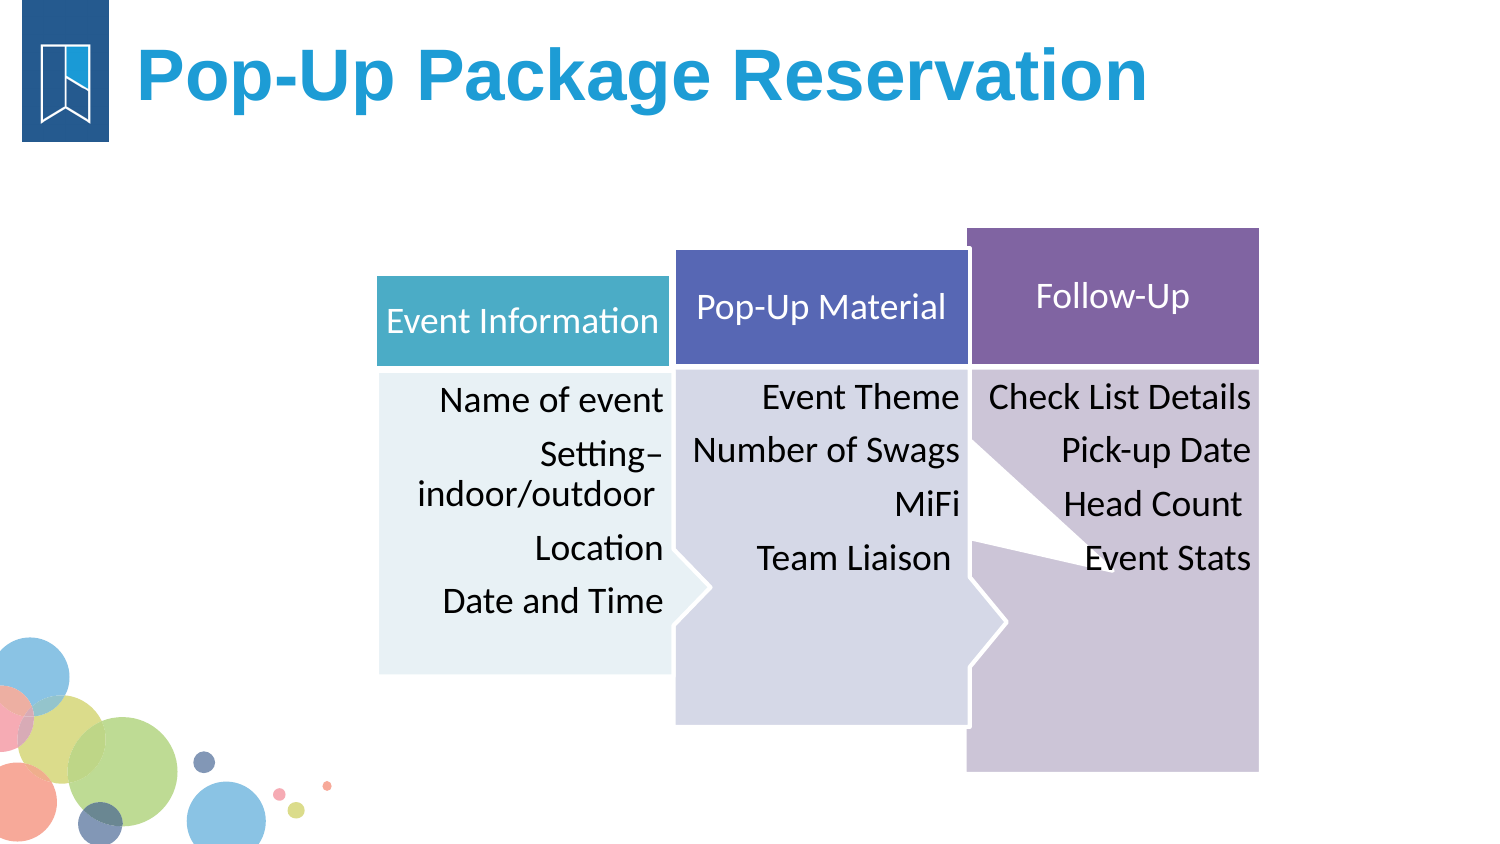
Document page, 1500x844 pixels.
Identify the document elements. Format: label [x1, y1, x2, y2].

text_box [85, 37, 1500, 838]
picture [22, 0, 109, 142]
